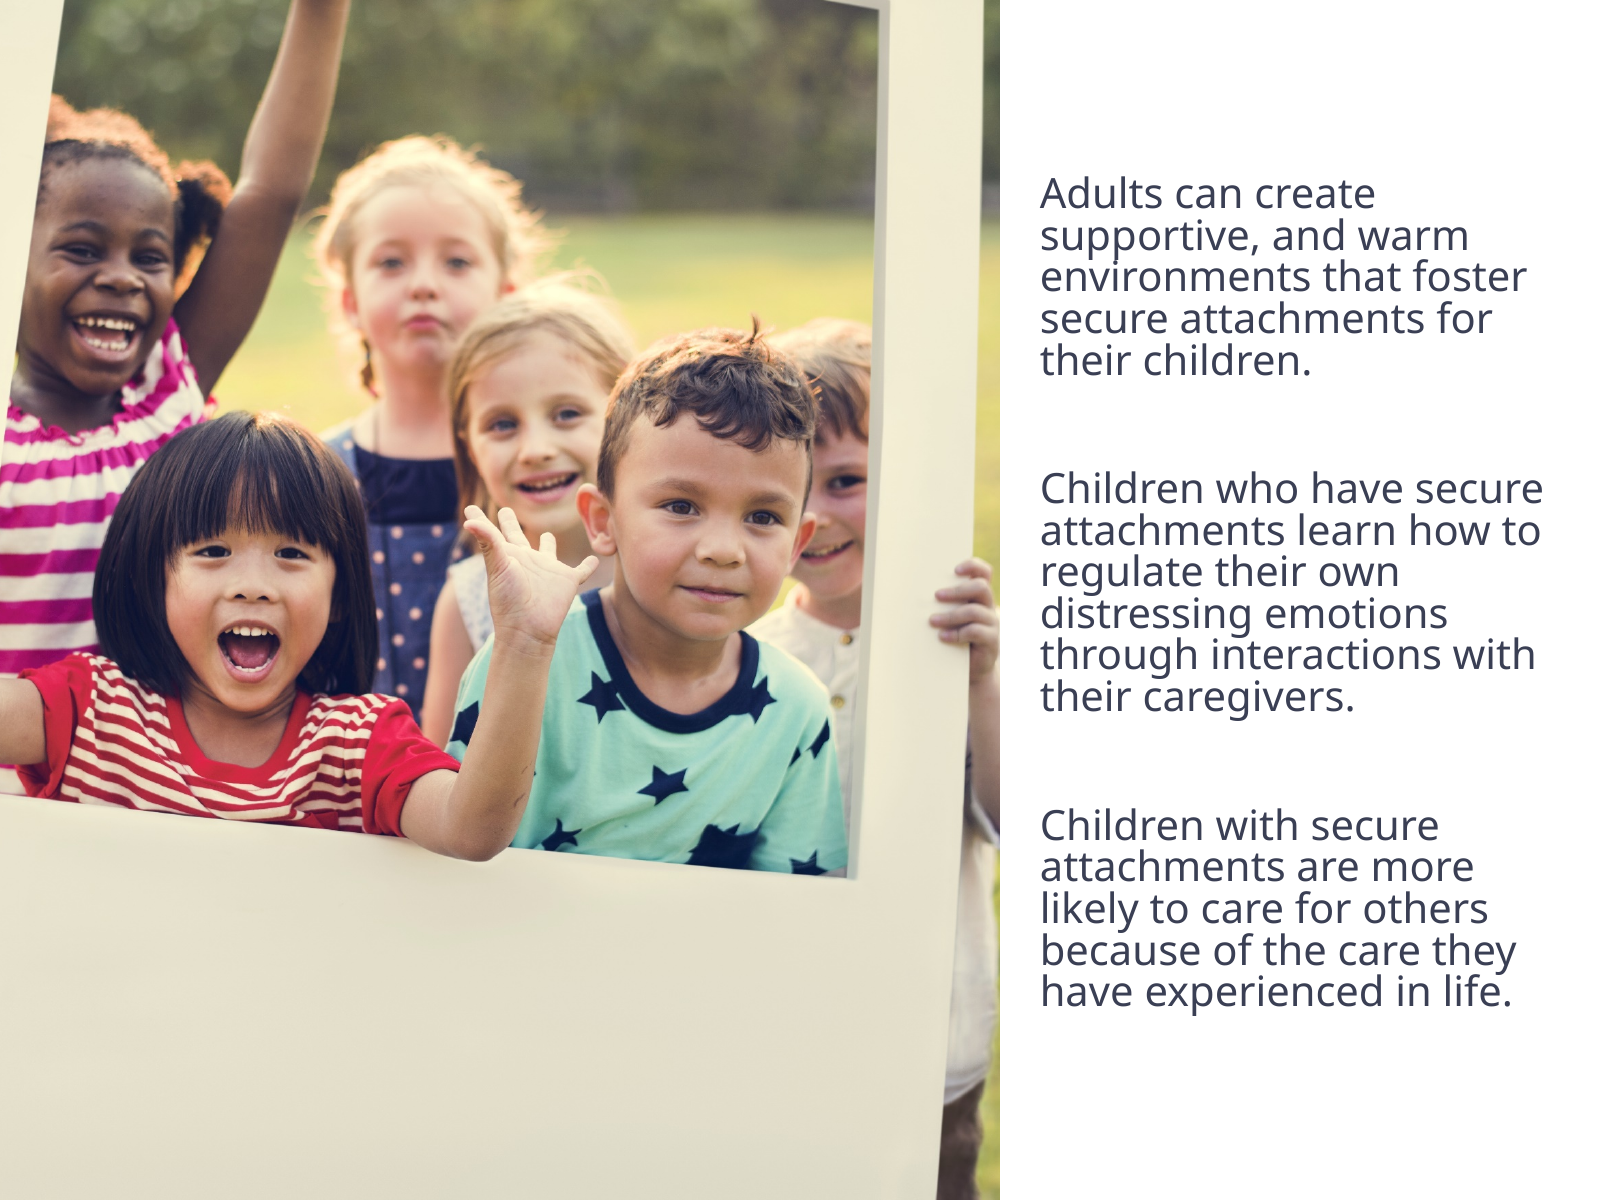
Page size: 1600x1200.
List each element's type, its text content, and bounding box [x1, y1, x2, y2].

text_box Adults can create supportive, and warm environments that foster secure attachments for their children. [1025, 167, 1563, 391]
text_box Children who have secure attachments learn how to regulate their own distressing emotions through interactions with their caregivers. [1025, 462, 1563, 728]
text_box Children with secure attachments are more likely to care for others because of the care they have experienced in life. [1025, 799, 1563, 1023]
picture [0, 0, 1001, 1200]
